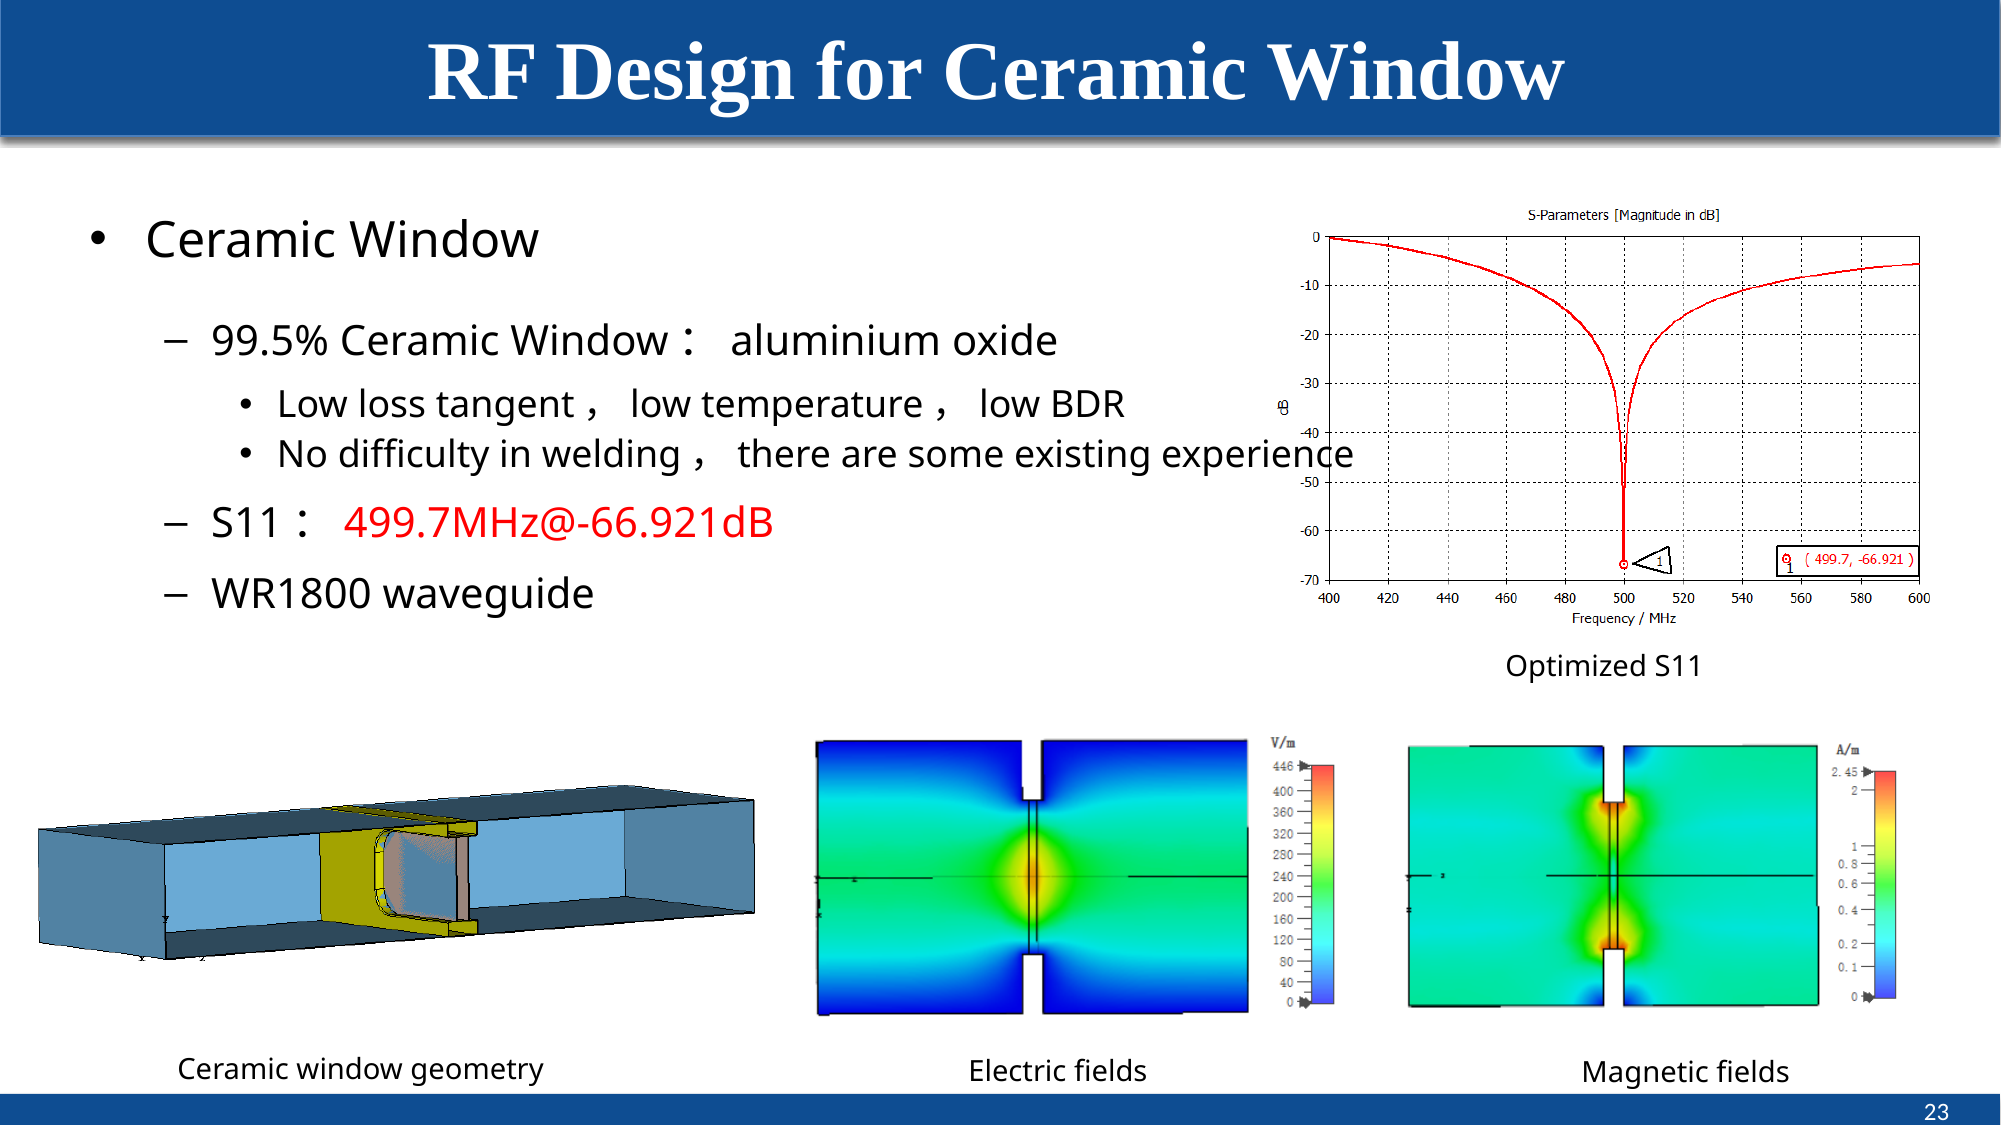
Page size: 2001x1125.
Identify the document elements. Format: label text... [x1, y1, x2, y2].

text_box Electric fields [921, 1047, 1195, 1095]
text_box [1399, 730, 1906, 1025]
picture [1269, 199, 1941, 629]
text_box Magnetic fields [1548, 1045, 1823, 1096]
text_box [797, 727, 1341, 1039]
title RF Design for Ceramic Window [134, 0, 1860, 132]
text_box Optimized S11 [1468, 640, 1742, 690]
list Ceramic Window 99.5% Ceramic Window：aluminium oxide Low loss tangent，low temperature，low BDR No difficulty in welding，there are some existing experience S11：499.7MHz@-66.921dB WR1800 waveguide [74, 200, 1965, 797]
picture [24, 761, 781, 978]
text_box Ceramic window geometry [91, 1042, 630, 1093]
